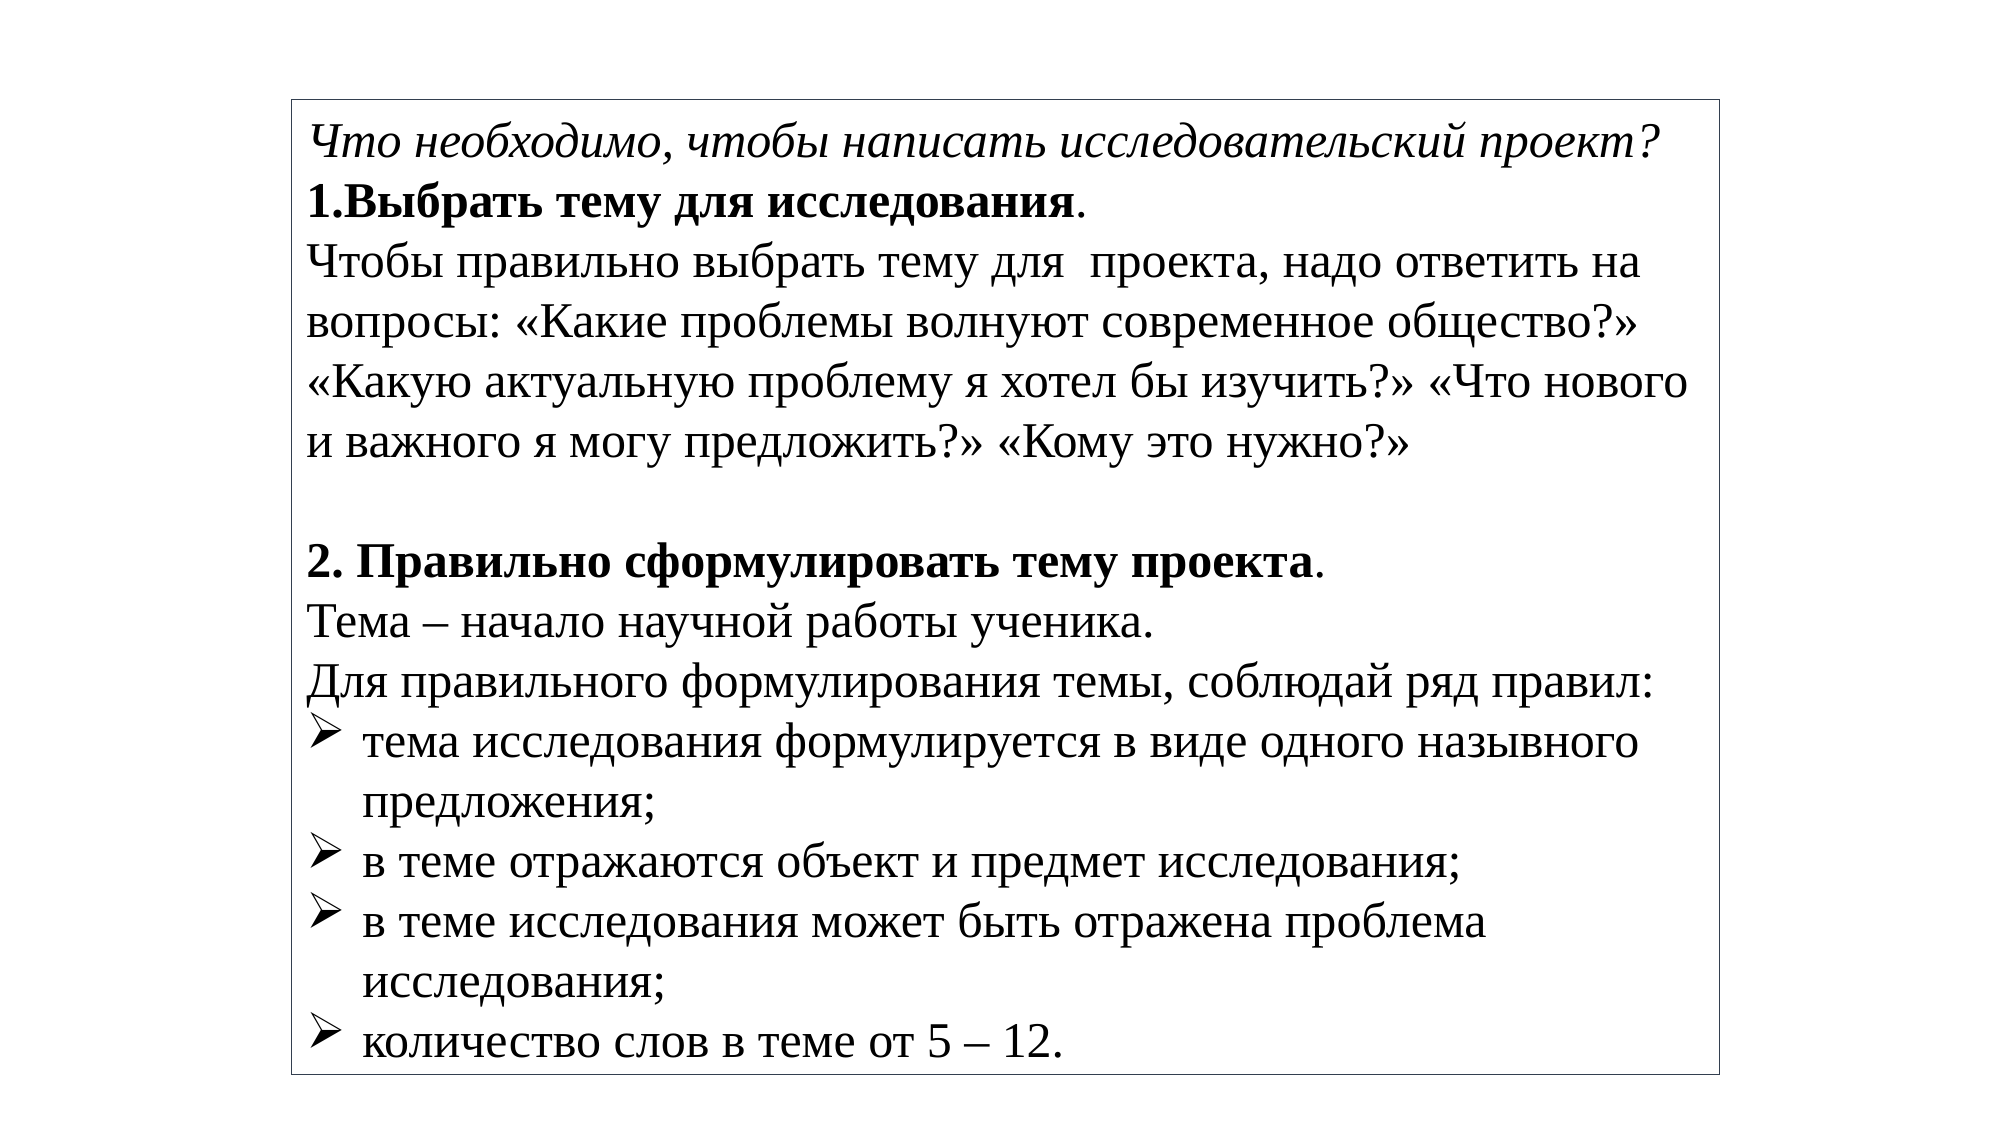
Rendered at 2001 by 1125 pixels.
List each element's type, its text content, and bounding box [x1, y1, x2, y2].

text_box Что необходимо, чтобы написать исследовательский проект? 1.Выбрать тему для исследования. Чтобы правильно выбрать тему для проекта, надо ответить на вопросы: «Какие проблемы волнуют современное общество?» «Какую актуальную проблему я хотел бы изучить?» «Что нового и важного я могу предложить?» «Кому это нужно?» 2. Правильно сформулировать тему проекта. Тема – начало научной работы ученика. Для правильного формулирования темы, соблюдай ряд правил: тема исследования формулируется в виде одного назывного предложения; в теме отражаются объект и предмет исследования; в теме исследования может быть отражена проблема исследования; количество слов в теме от 5 – 12. [291, 99, 1720, 1075]
